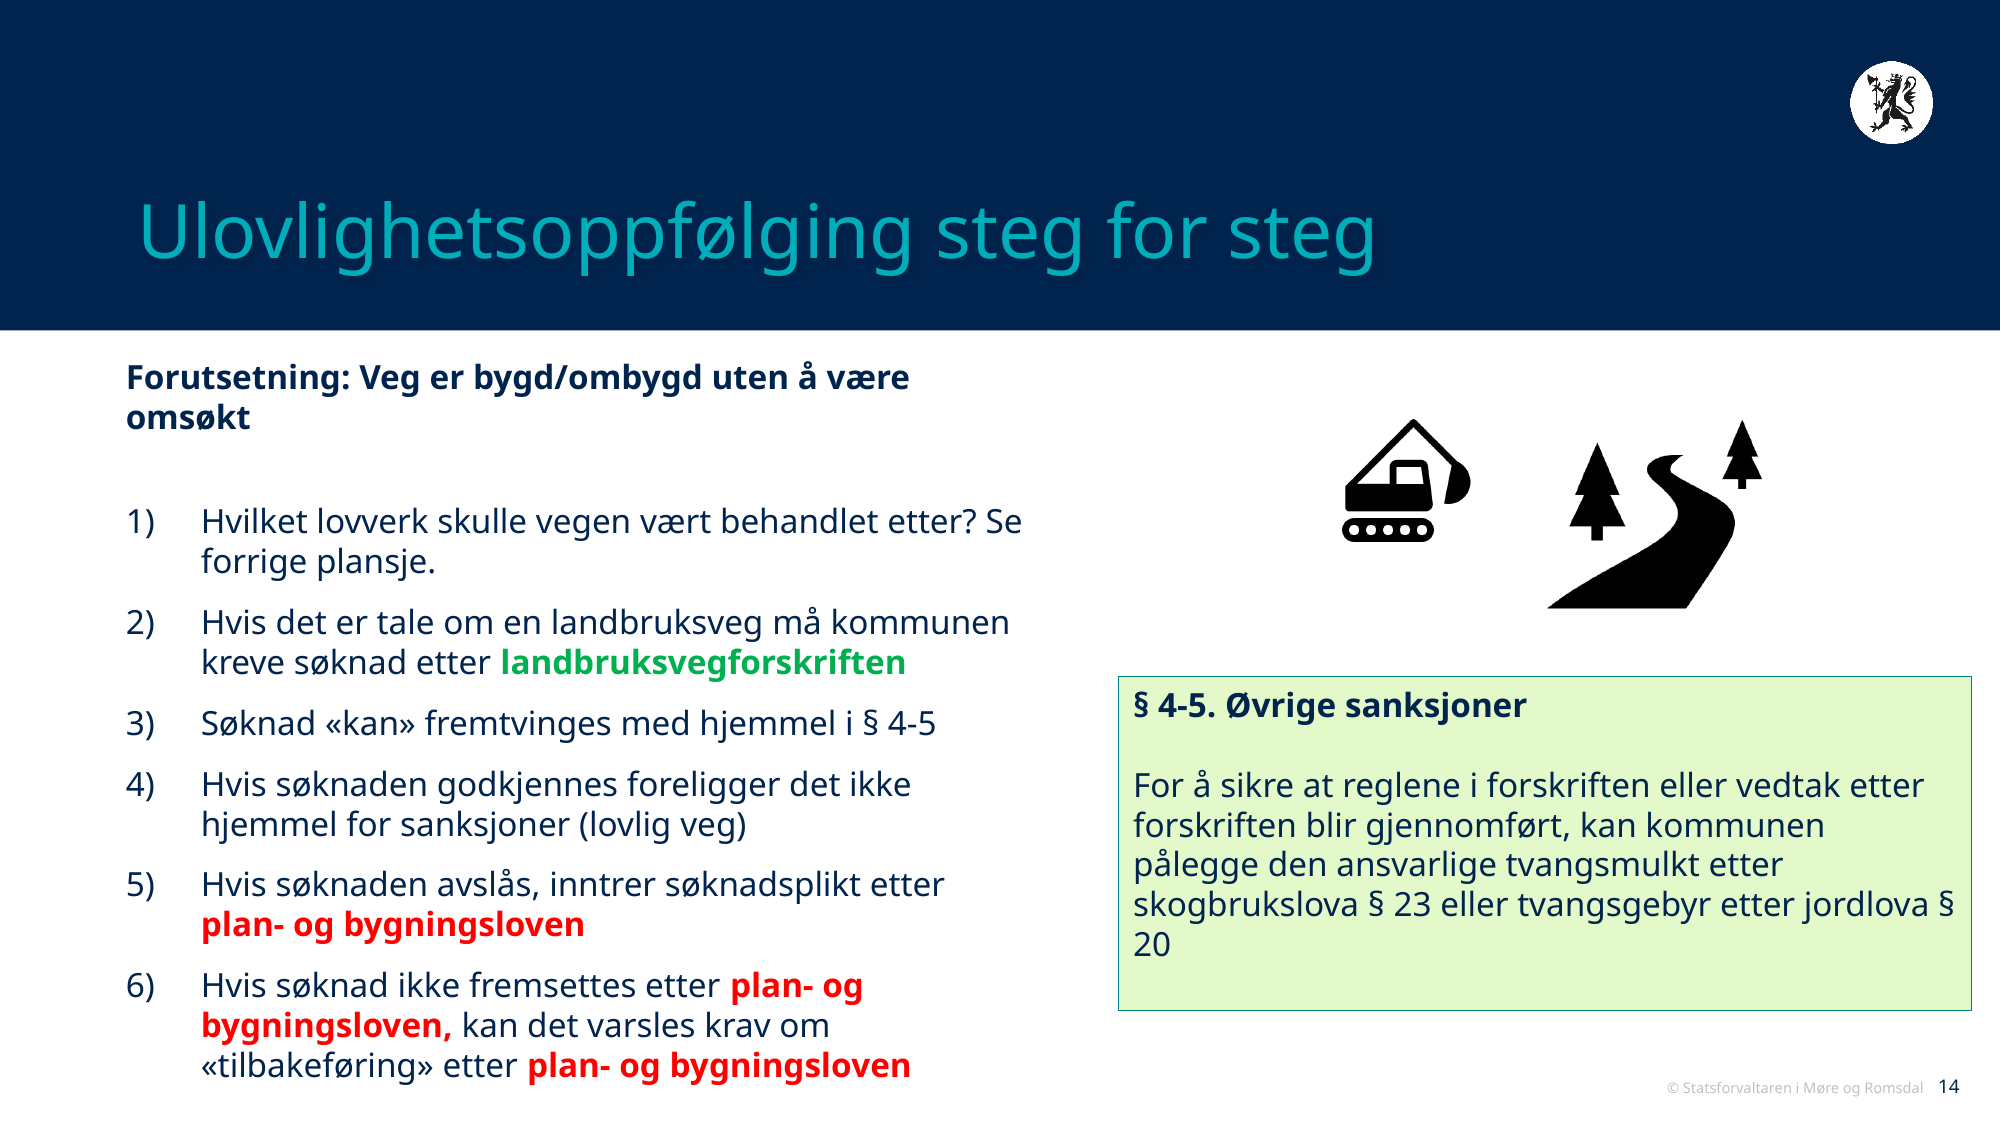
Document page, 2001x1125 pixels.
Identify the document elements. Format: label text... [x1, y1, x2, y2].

text_box § 4-5. Øvrige sanksjoner For å sikre at reglene i forskriften eller vedtak etter forskriften blir gjennomført, kan kommunen pålegge den ansvarlige tvangsmulkt etter skogbrukslova § 23 eller tvangsgebyr etter jordlova § 20 [1118, 676, 1972, 1011]
list Forutsetning: Veg er bygd/ombygd uten å være omsøkt Hvilket lovverk skulle vegen vært behandlet etter? Se forrige plansje. Hvis det er tale om en landbruksveg må kommunen kreve søknad etter landbruksvegforskriften Søknad «kan» fremtvinges med hjemmel i § 4-5 Hvis søknaden godkjennes foreligger det ikke hjemmel for sanksjoner (lovlig veg) Hvis søknaden avslås, inntrer søknadsplikt etter plan- og bygningsloven Hvis søknad ikke fremsettes etter plan- og bygningsloven, kan det varsles krav om «tilbakeføring» etter plan- og bygningsloven [111, 349, 1048, 1030]
picture [1534, 398, 1777, 641]
picture [1850, 61, 1933, 144]
title Ulovlighetsoppfølging steg for steg [122, 104, 1777, 282]
picture [1325, 400, 1488, 564]
